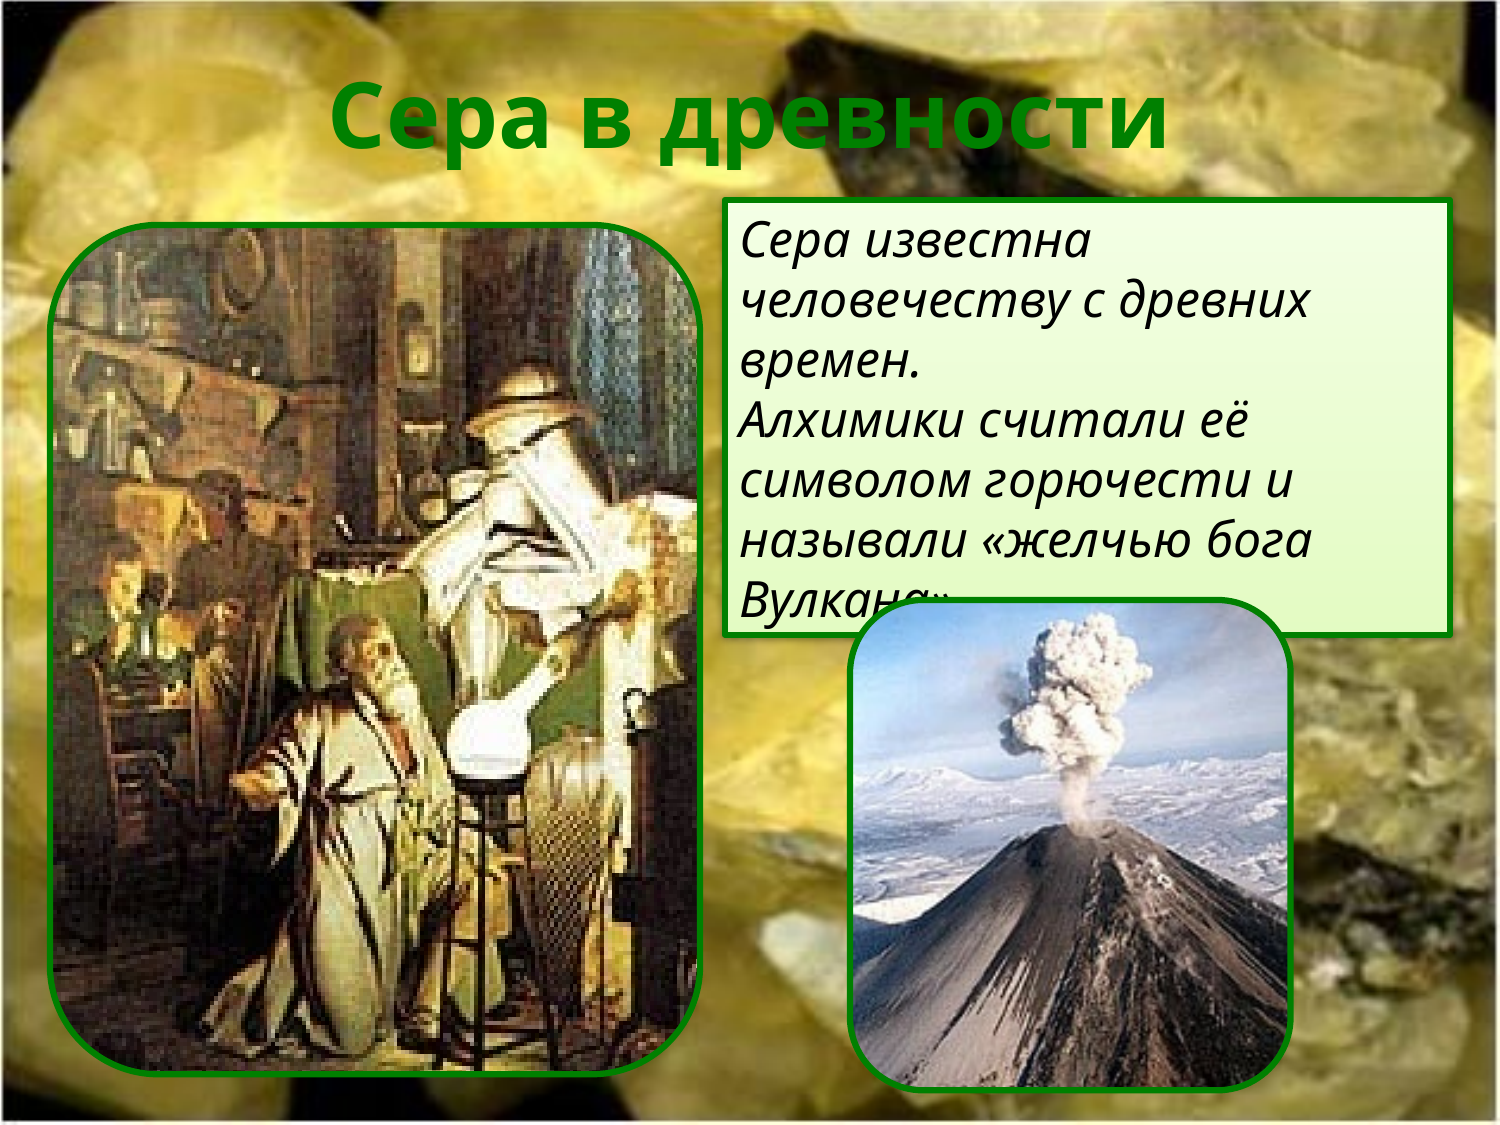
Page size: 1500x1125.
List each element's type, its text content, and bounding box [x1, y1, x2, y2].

text_box Сера известна человечеству с древних времен. Алхимики считали её символом горючести и называли «желчью бога Вулкана» [724, 199, 1451, 635]
text_box Сера в древности [313, 49, 1187, 175]
title [704, 312, 844, 713]
title [1294, 641, 1451, 713]
picture [0, 0, 1500, 1125]
